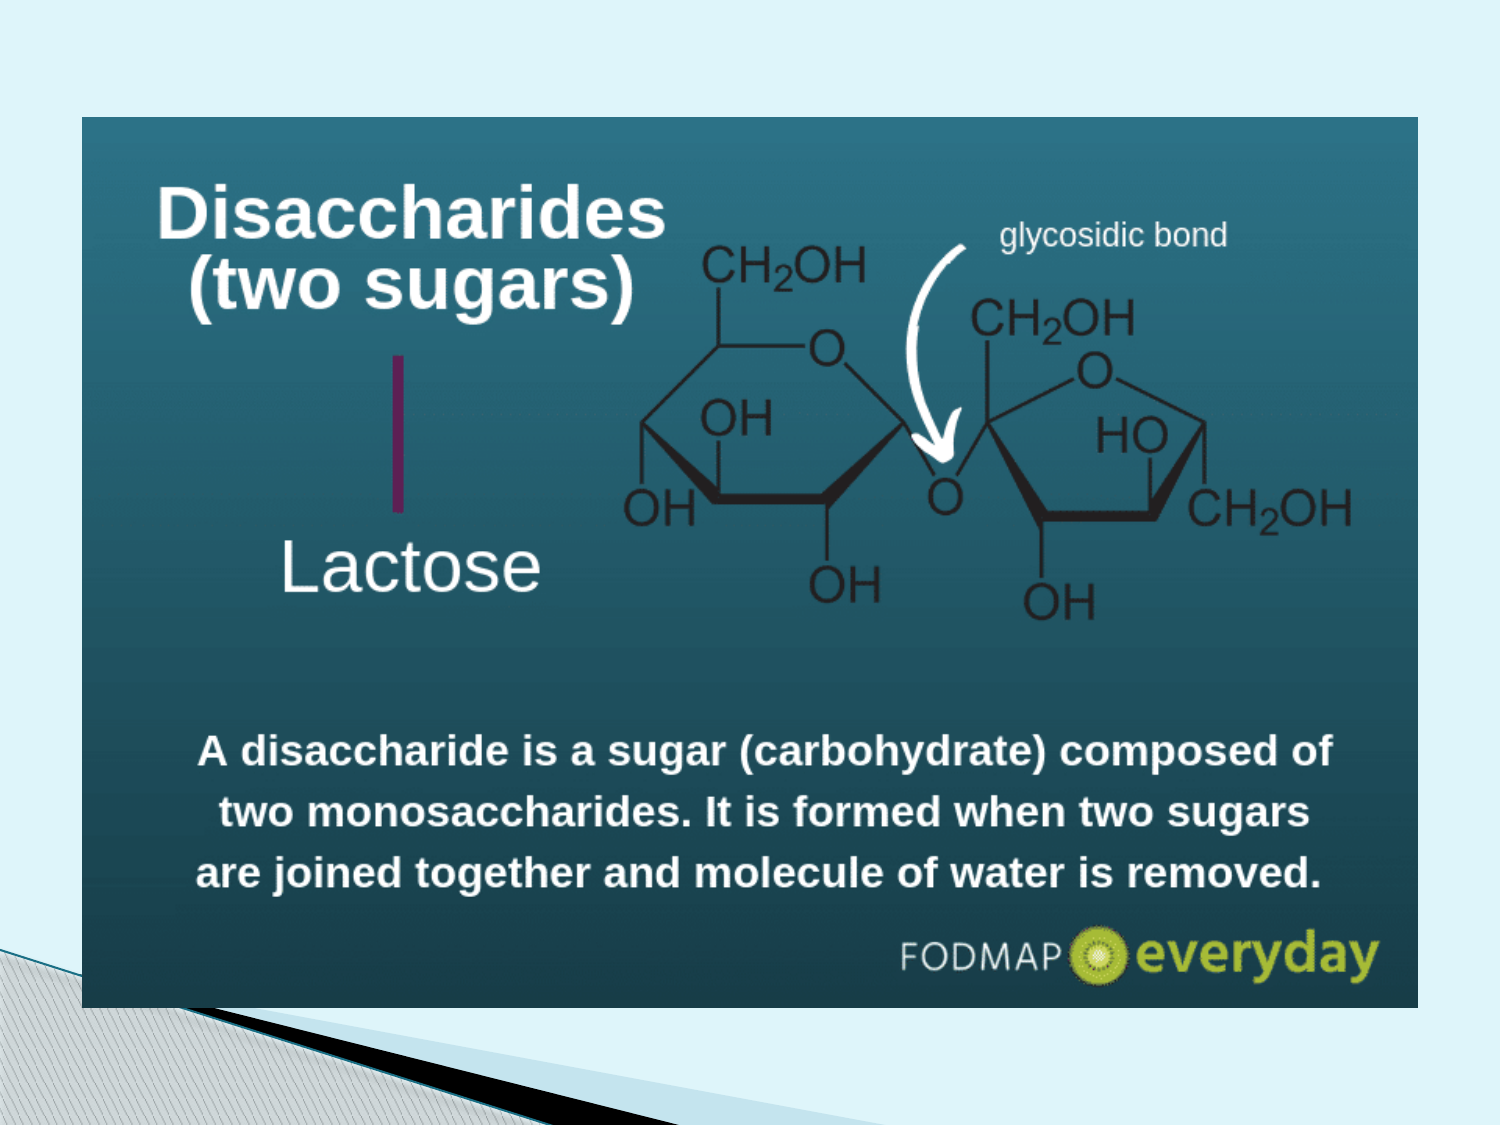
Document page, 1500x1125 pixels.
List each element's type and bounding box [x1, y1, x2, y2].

picture [81, 116, 1419, 1008]
